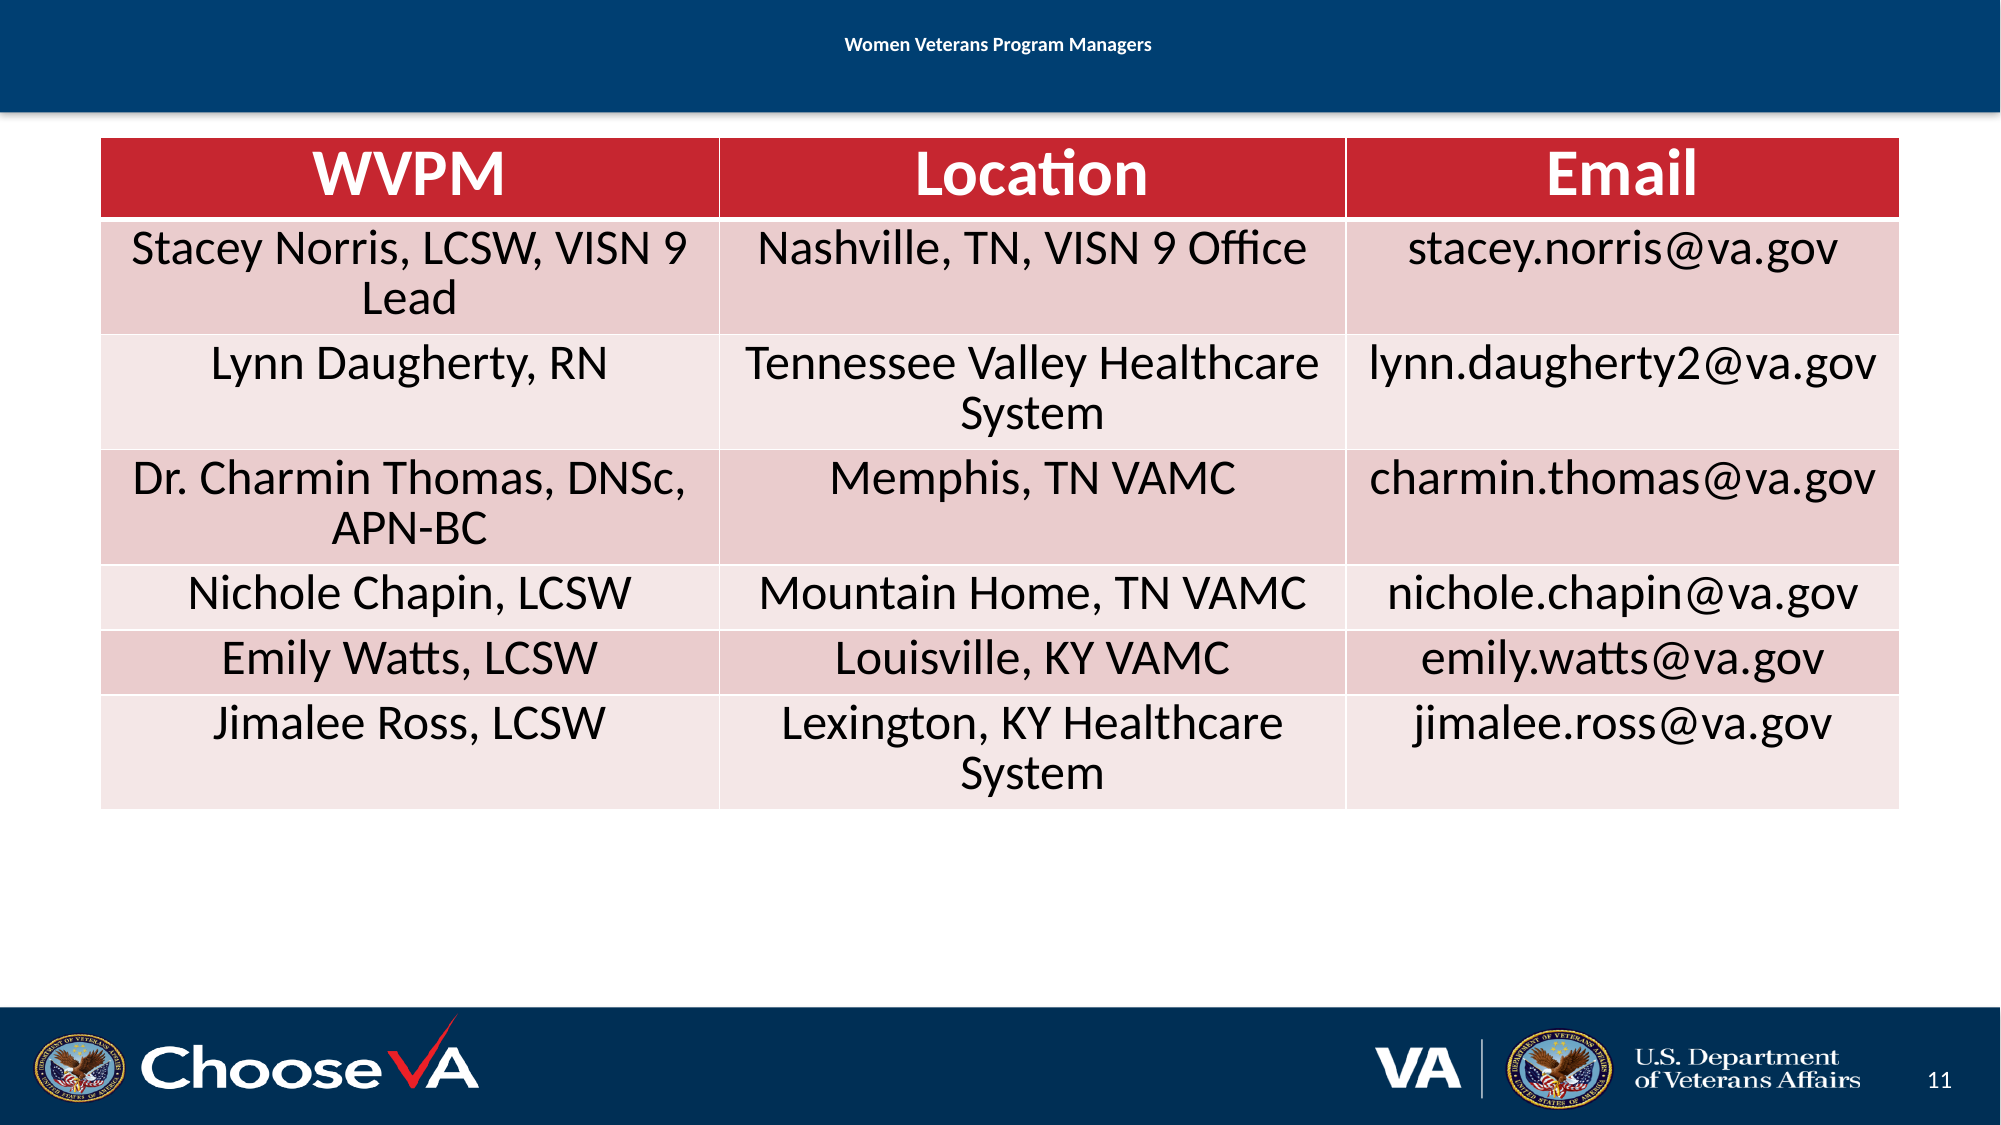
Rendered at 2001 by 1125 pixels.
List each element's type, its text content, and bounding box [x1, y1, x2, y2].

table_cell Nashville, TN, VISN 9 Office [720, 222, 1345, 334]
table_cell Jimalee Ross, LCSW [101, 696, 719, 809]
title Women Veterans Program Managers [0, 0, 2000, 82]
table_cell Dr. Charmin Thomas, DNSc, APN-BC [101, 450, 719, 564]
table_header Location [720, 138, 1345, 217]
table_cell stacey.norris@va.gov [1347, 222, 1899, 334]
picture [1375, 1028, 1860, 1110]
table_cell Mountain Home, TN VAMC [720, 566, 1345, 629]
table_header Email [1347, 138, 1899, 217]
table_cell Memphis, TN VAMC [720, 450, 1345, 564]
table_cell lynn.daugherty2@va.gov [1347, 335, 1899, 449]
table_cell Nichole Chapin, LCSW [101, 566, 719, 629]
table_cell Lynn Daugherty, RN [101, 335, 719, 449]
table_cell emily.watts@va.gov [1347, 631, 1899, 694]
table_cell Emily Watts, LCSW [101, 631, 719, 694]
picture [33, 1012, 479, 1103]
table_cell Lexington, KY Healthcare System [720, 696, 1345, 809]
table_cell charmin.thomas@va.gov [1347, 450, 1899, 564]
slide_number 11 [1500, 1048, 1968, 1109]
table_cell Stacey Norris, LCSW, VISN 9 Lead [101, 222, 719, 334]
table_cell Louisville, KY VAMC [720, 631, 1345, 694]
table_header WVPM [101, 138, 719, 217]
table_cell Tennessee Valley Healthcare System [720, 335, 1345, 449]
table_cell nichole.chapin@va.gov [1347, 566, 1899, 629]
table_cell jimalee.ross@va.gov [1347, 696, 1899, 809]
